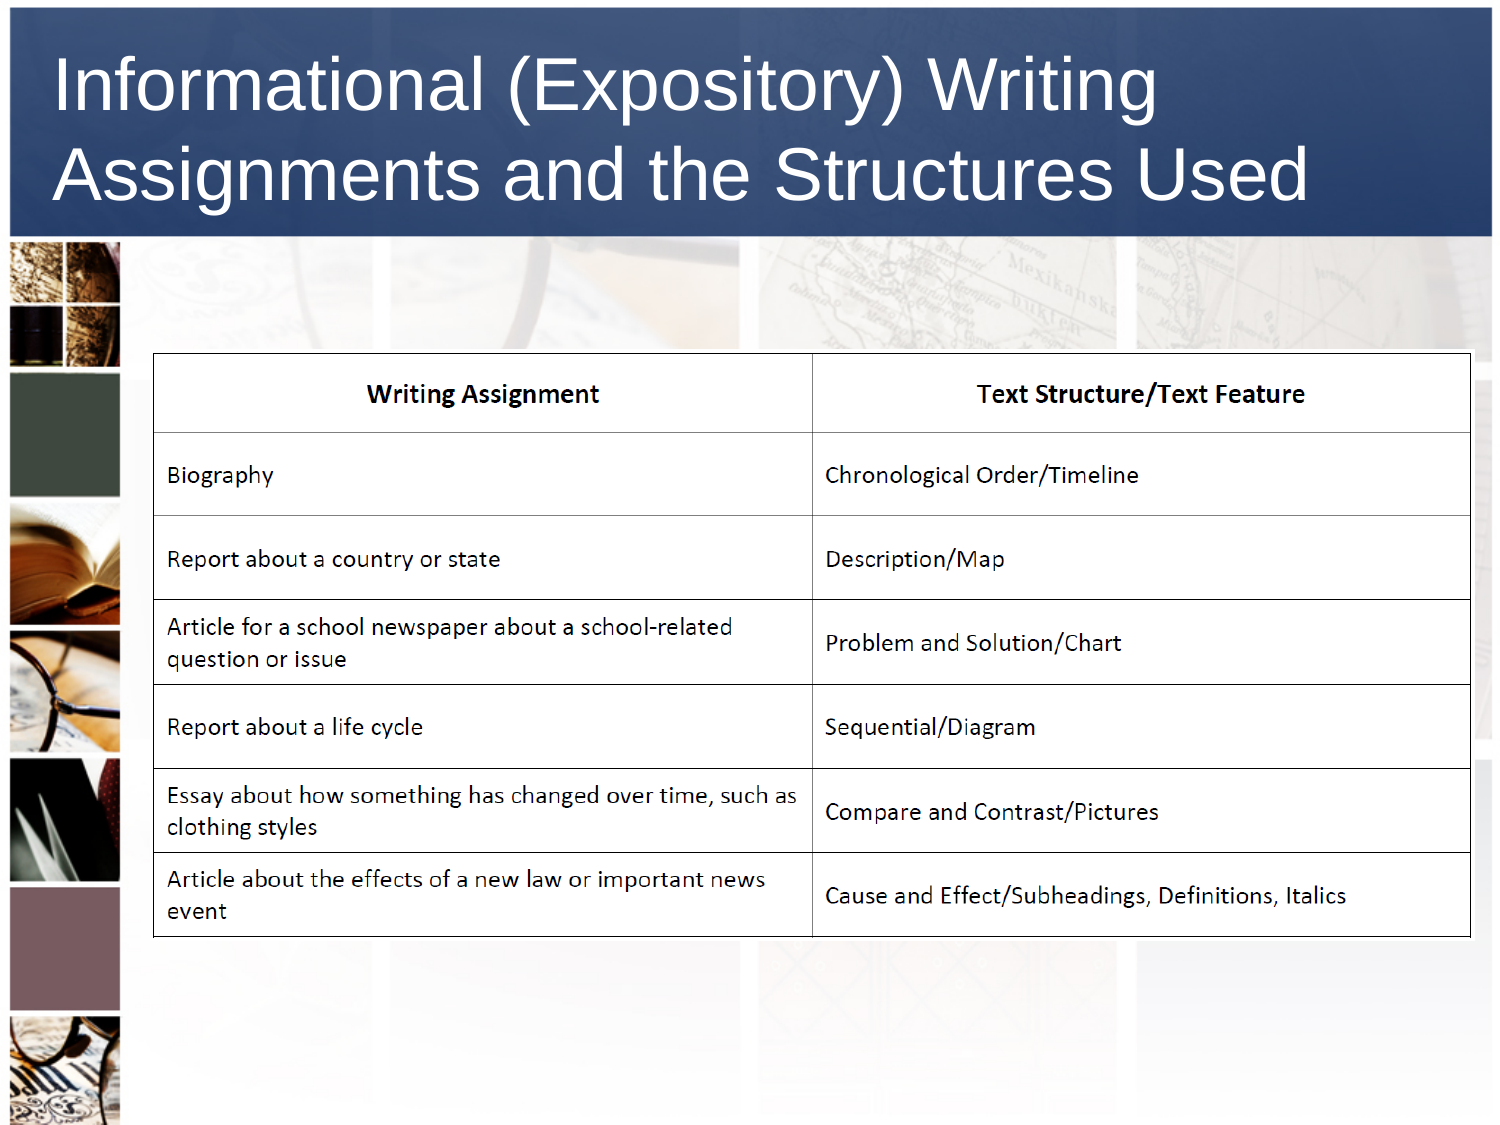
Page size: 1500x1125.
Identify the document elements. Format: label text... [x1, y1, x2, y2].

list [149, 349, 1476, 942]
title Informational (Expository) Writing Assignments and the Structures Used [37, 62, 1476, 188]
picture [0, 0, 1500, 1125]
